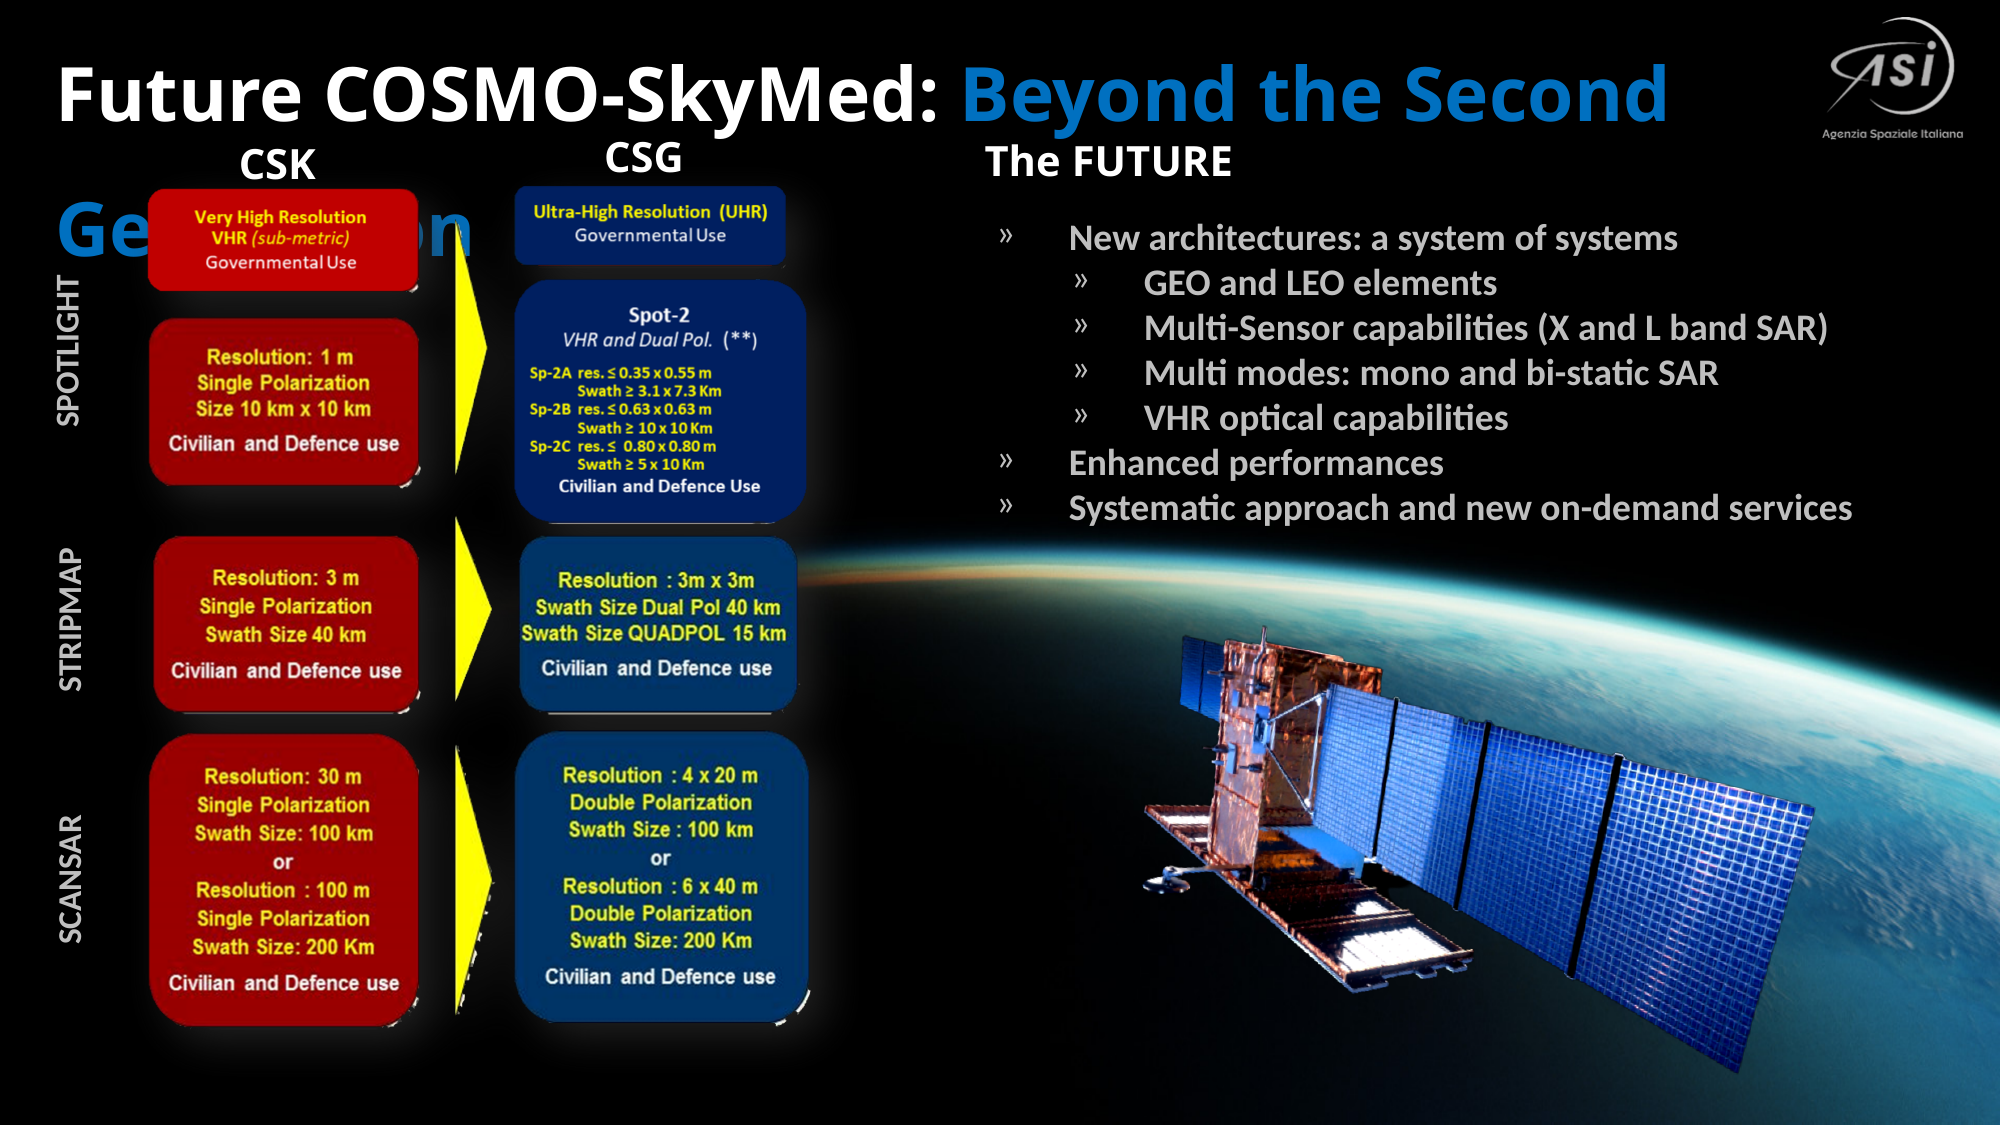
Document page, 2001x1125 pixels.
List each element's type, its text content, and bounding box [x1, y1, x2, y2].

text_box New architectures: a system of systems GEO and LEO elements Multi-Sensor capabilities (X and L band SAR) Multi modes: mono and bi-static SAR VHR optical capabilities Enhanced performances Systematic approach and new on-demand services [907, 205, 2000, 536]
picture [0, 0, 2000, 1125]
text_box SPOTLIGHT [17, 197, 73, 510]
text_box SCANSAR [20, 707, 73, 960]
text_box Future COSMO-SkyMed: Beyond the Second Generation [40, 0, 1774, 279]
text_box The FUTURE [969, 133, 1316, 217]
text_box STRIPMAP [20, 394, 73, 707]
picture [1774, 0, 2000, 205]
